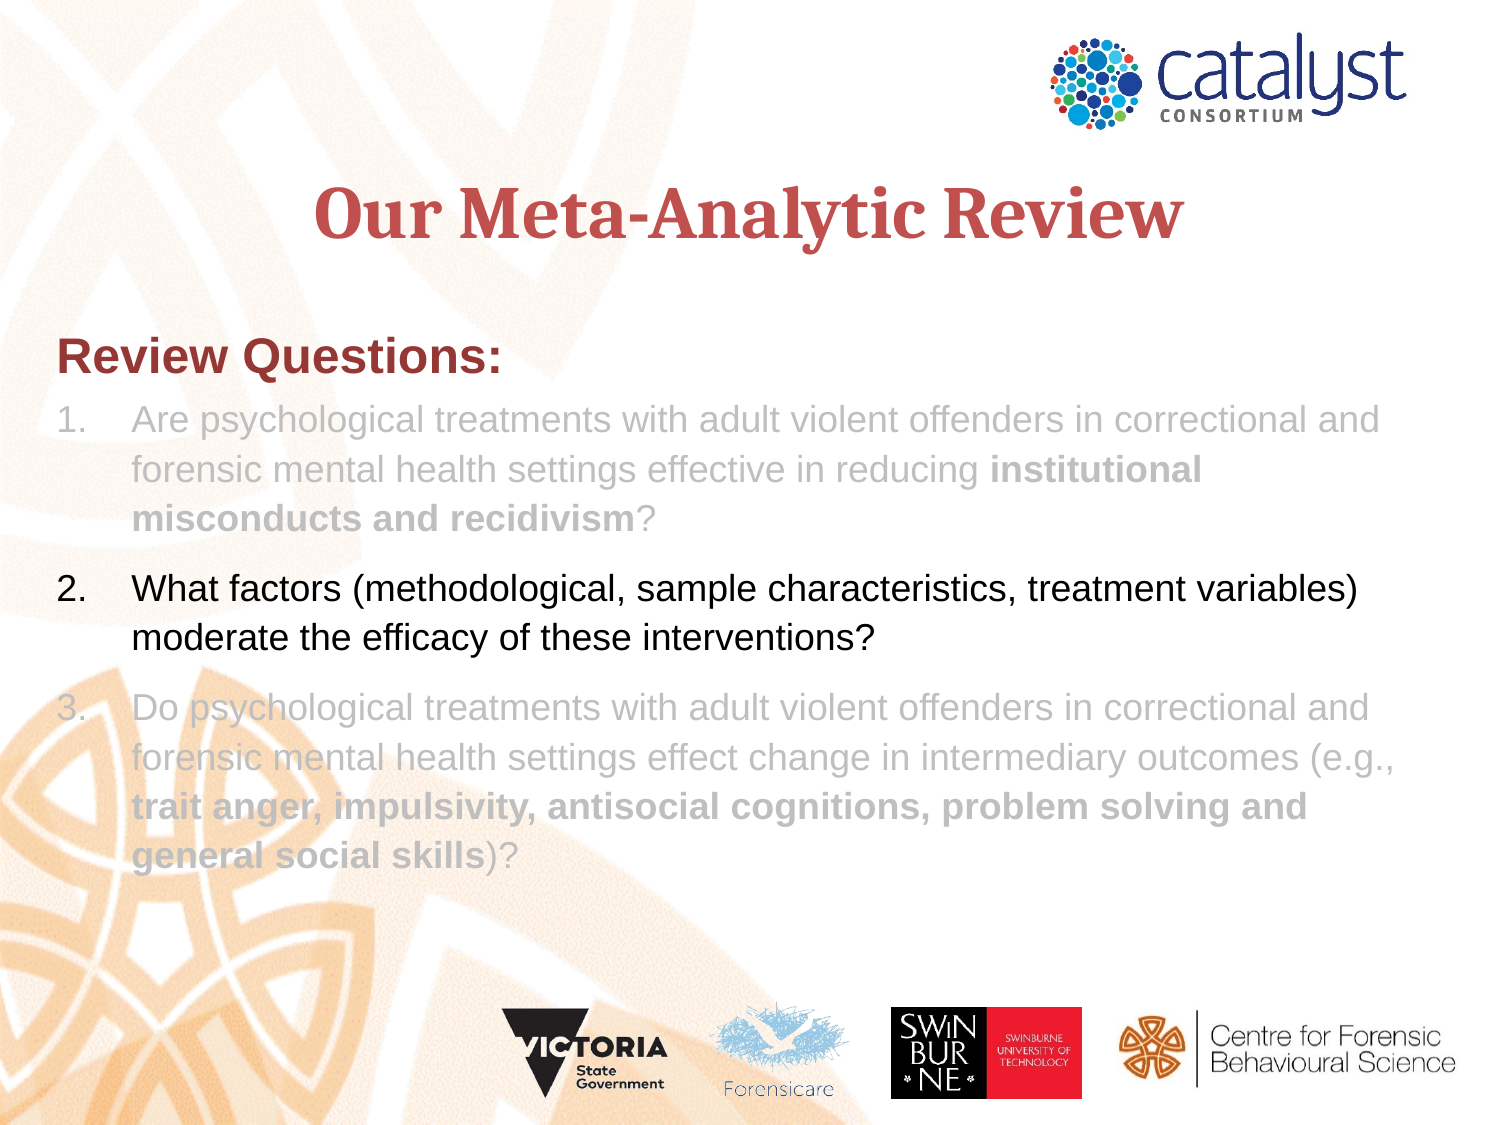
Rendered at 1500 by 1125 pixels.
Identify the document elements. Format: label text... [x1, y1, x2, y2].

text_box Review Questions: Are psychological treatments with adult violent offenders in correctional and forensic mental health settings effective in reducing institutional misconducts and recidivism? What factors (methodological, sample characteristics, treatment variables) moderate the efficacy of these interventions? Do psychological treatments with adult violent offenders in correctional and forensic mental health settings effect change in intermediary outcomes (e.g., trait anger, impulsivity, antisocial cognitions, problem solving and general social skills)? [41, 239, 1459, 1008]
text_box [501, 987, 1459, 1110]
picture [0, 0, 1500, 1125]
title Our Meta-Analytic Review [75, 137, 1425, 239]
